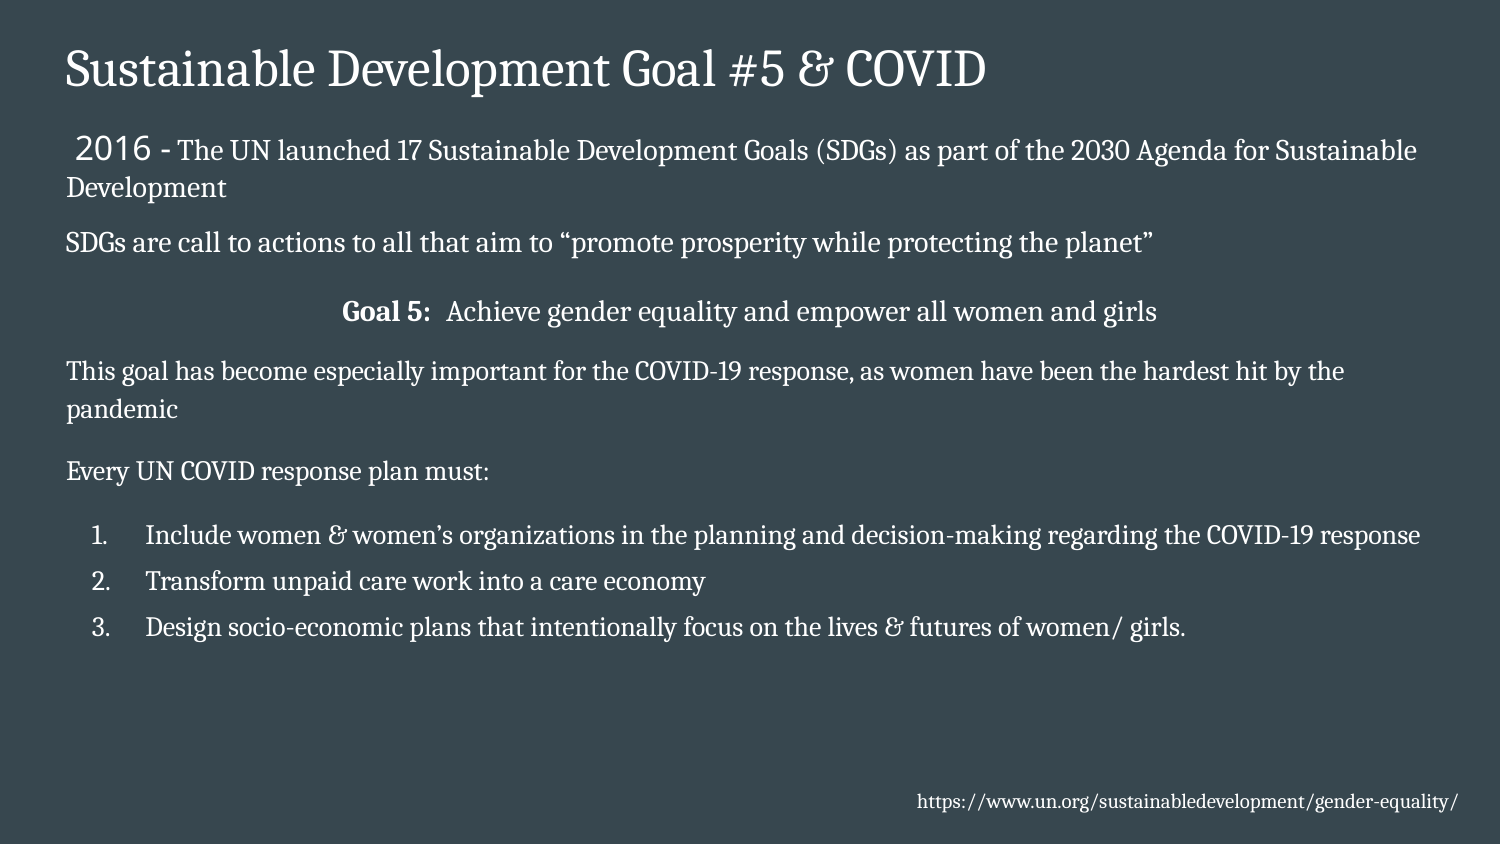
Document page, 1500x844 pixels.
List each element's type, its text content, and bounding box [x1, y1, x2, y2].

title Sustainable Development Goal #5 & COVID [51, 18, 1449, 112]
text_box https://www.un.org/sustainabledevelopment/gender-equality/ [865, 769, 1474, 828]
list 2016 - The UN launched 17 Sustainable Development Goals (SDGs) as part of the 2030 Agenda for Sustainable Development SDGs are call to actions to all that aim to “promote prosperity while protecting the planet” Goal 5: Achieve gender equality and empower all women and girls This goal has become especially important for the COVID-19 response, as women have been the hardest hit by the pandemic Every UN COVID response plan must: Include women & women’s organizations in the planning and decision-making regarding the COVID-19 response Transform unpaid care work into a care economy Design socio-economic plans that intentionally focus on the lives & futures of women/ girls. [51, 112, 1449, 673]
